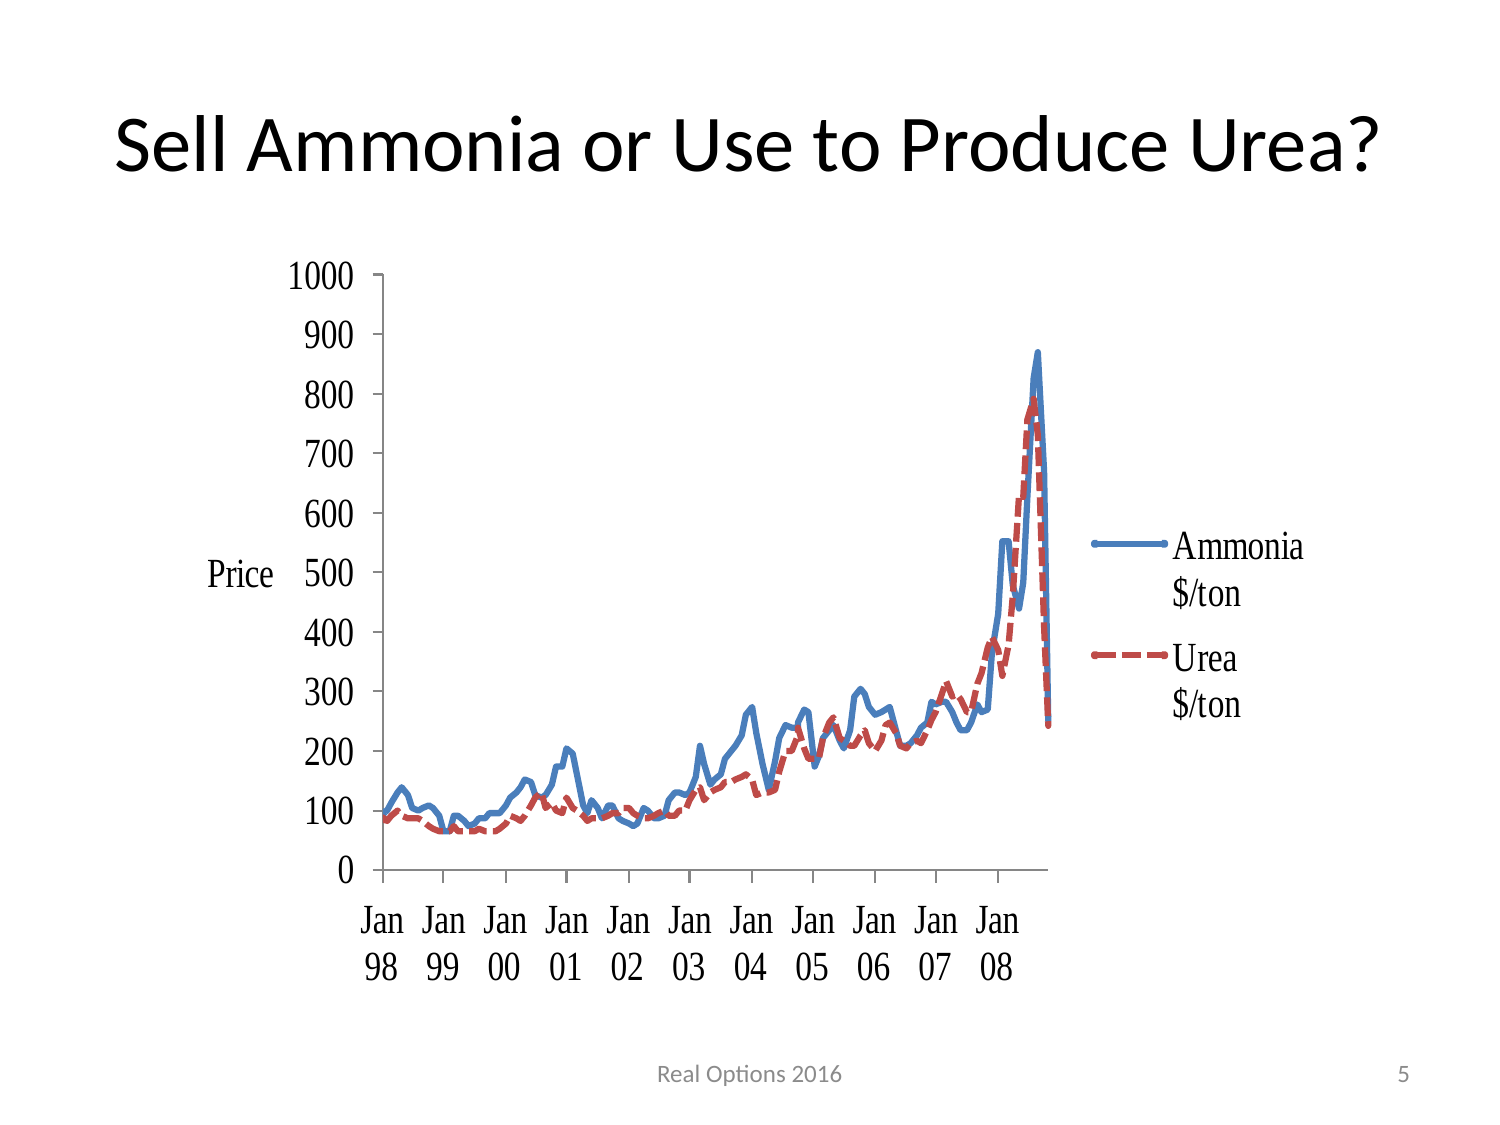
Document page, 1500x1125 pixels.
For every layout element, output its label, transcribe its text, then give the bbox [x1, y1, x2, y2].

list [164, 231, 1336, 1012]
slide_number 5 [1074, 1042, 1425, 1103]
title Sell Ammonia or Use to Produce Urea? [75, 45, 1425, 233]
footer Real Options 2016 [512, 1042, 988, 1103]
